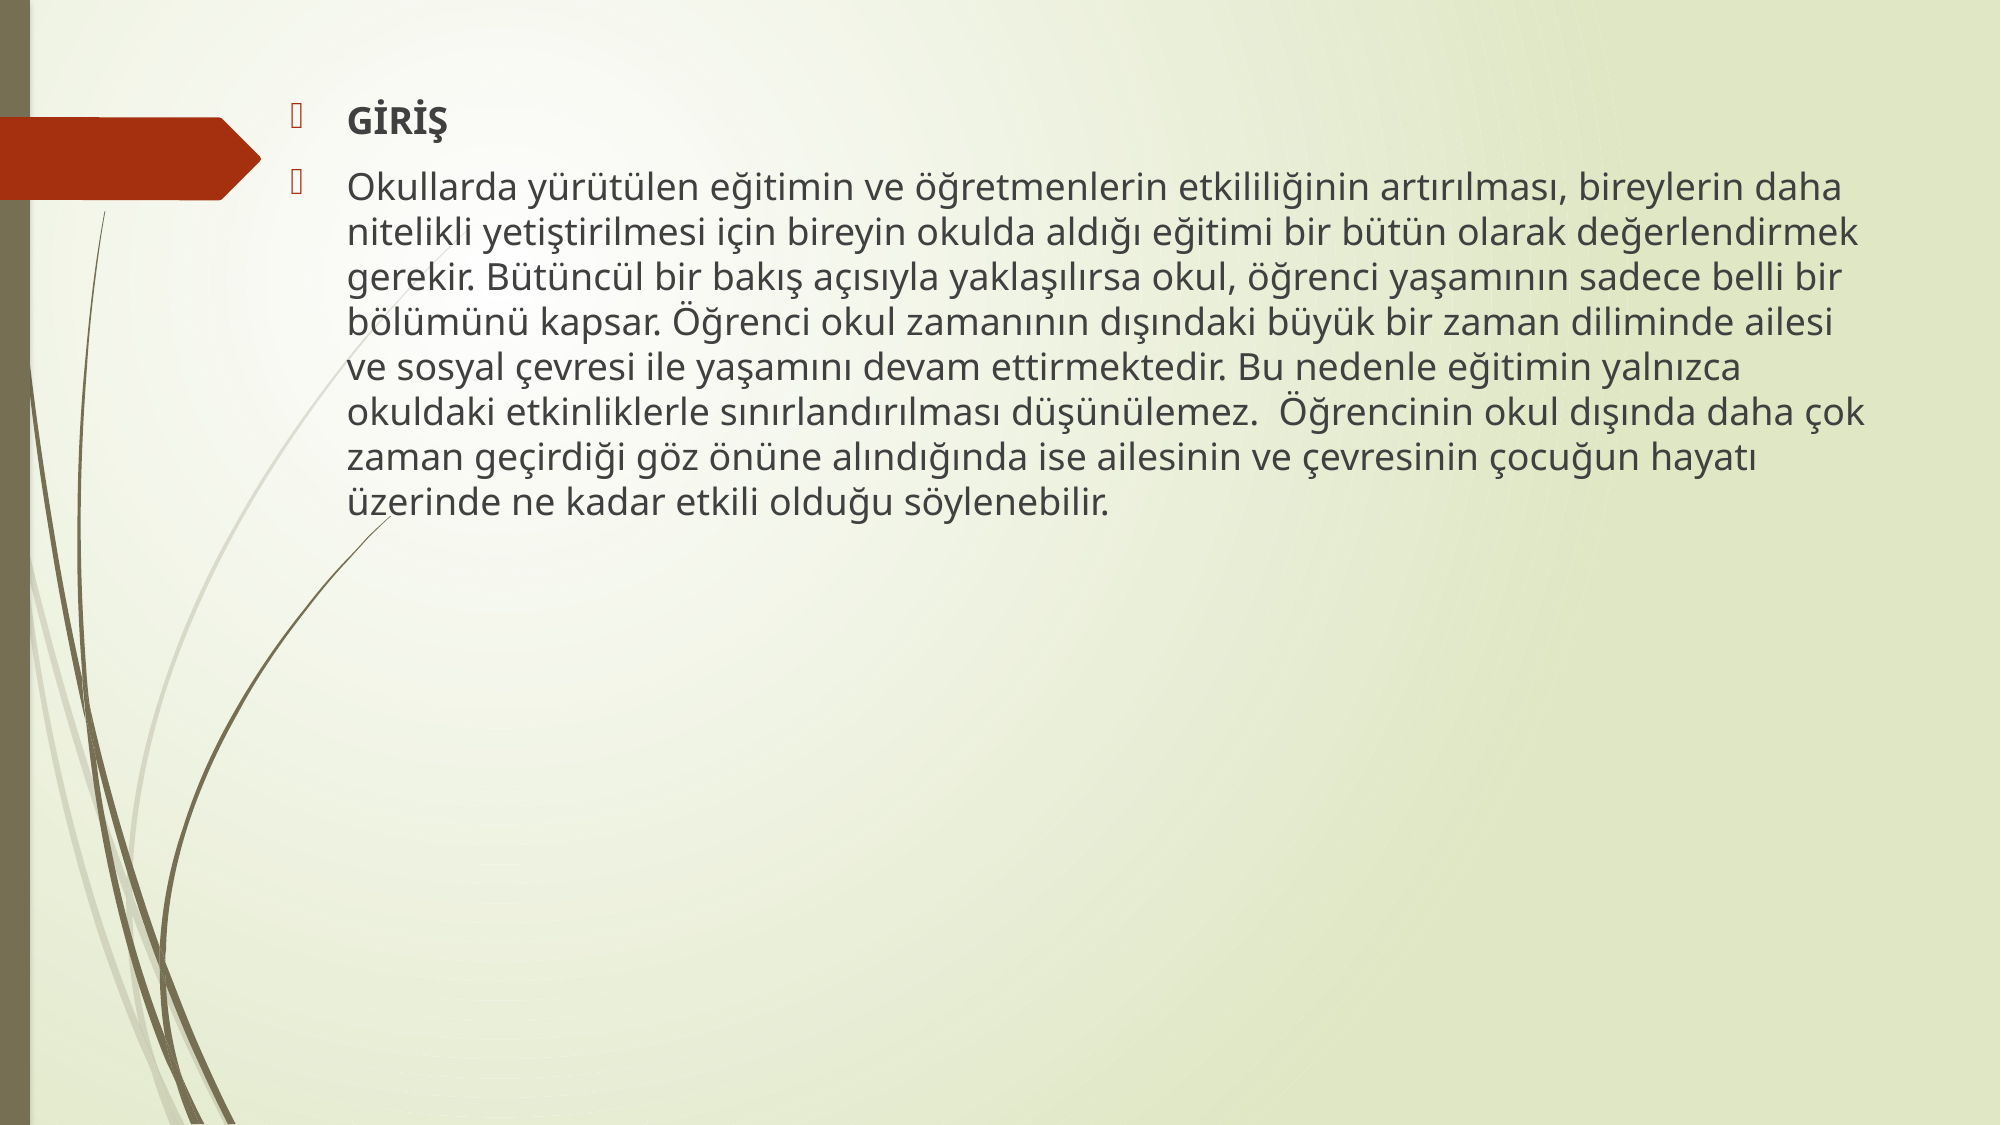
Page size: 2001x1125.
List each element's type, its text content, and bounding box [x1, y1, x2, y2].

list GİRİŞ Okullarda yürütülen eğitimin ve öğretmenlerin etkililiğinin artırılması, bireylerin daha nitelikli yetiştirilmesi için bireyin okulda aldığı eğitimi bir bütün olarak değerlendirmek gerekir. Bütüncül bir bakış açısıyla yaklaşılırsa okul, öğrenci yaşamının sadece belli bir bölümünü kapsar. Öğrenci okul zamanının dışındaki büyük bir zaman diliminde ailesi ve sosyal çevresi ile yaşamını devam ettirmektedir. Bu nedenle eğitimin yalnızca okuldaki etkinliklerle sınırlandırılması düşünülemez. Öğrencinin okul dışında daha çok zaman geçirdiği göz önüne alındığında ise ailesinin ve çevresinin çocuğun hayatı üzerinde ne kadar etkili olduğu söylenebilir. [275, 89, 1888, 970]
